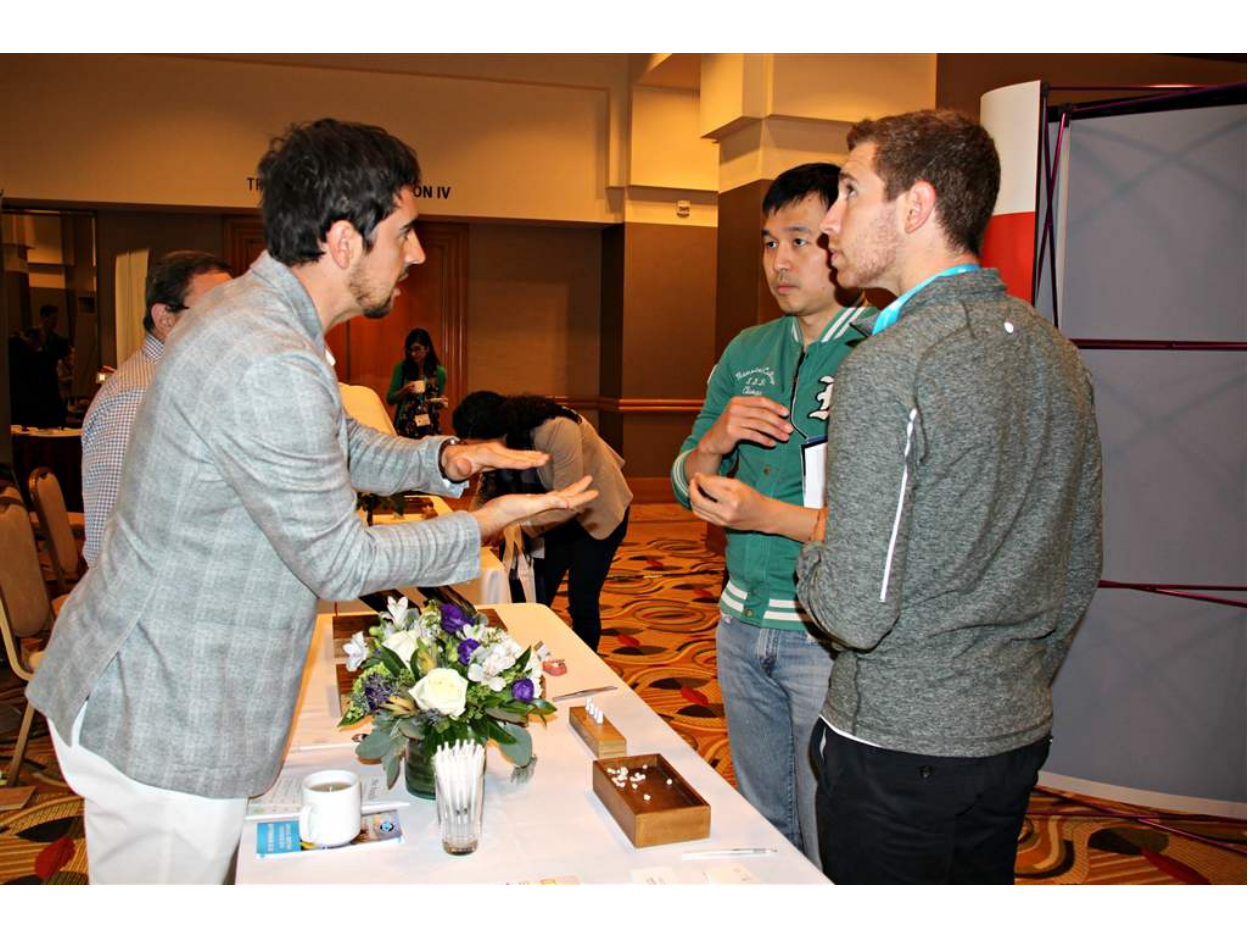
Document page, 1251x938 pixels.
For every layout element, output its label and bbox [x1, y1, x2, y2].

picture [0, 52, 1248, 885]
